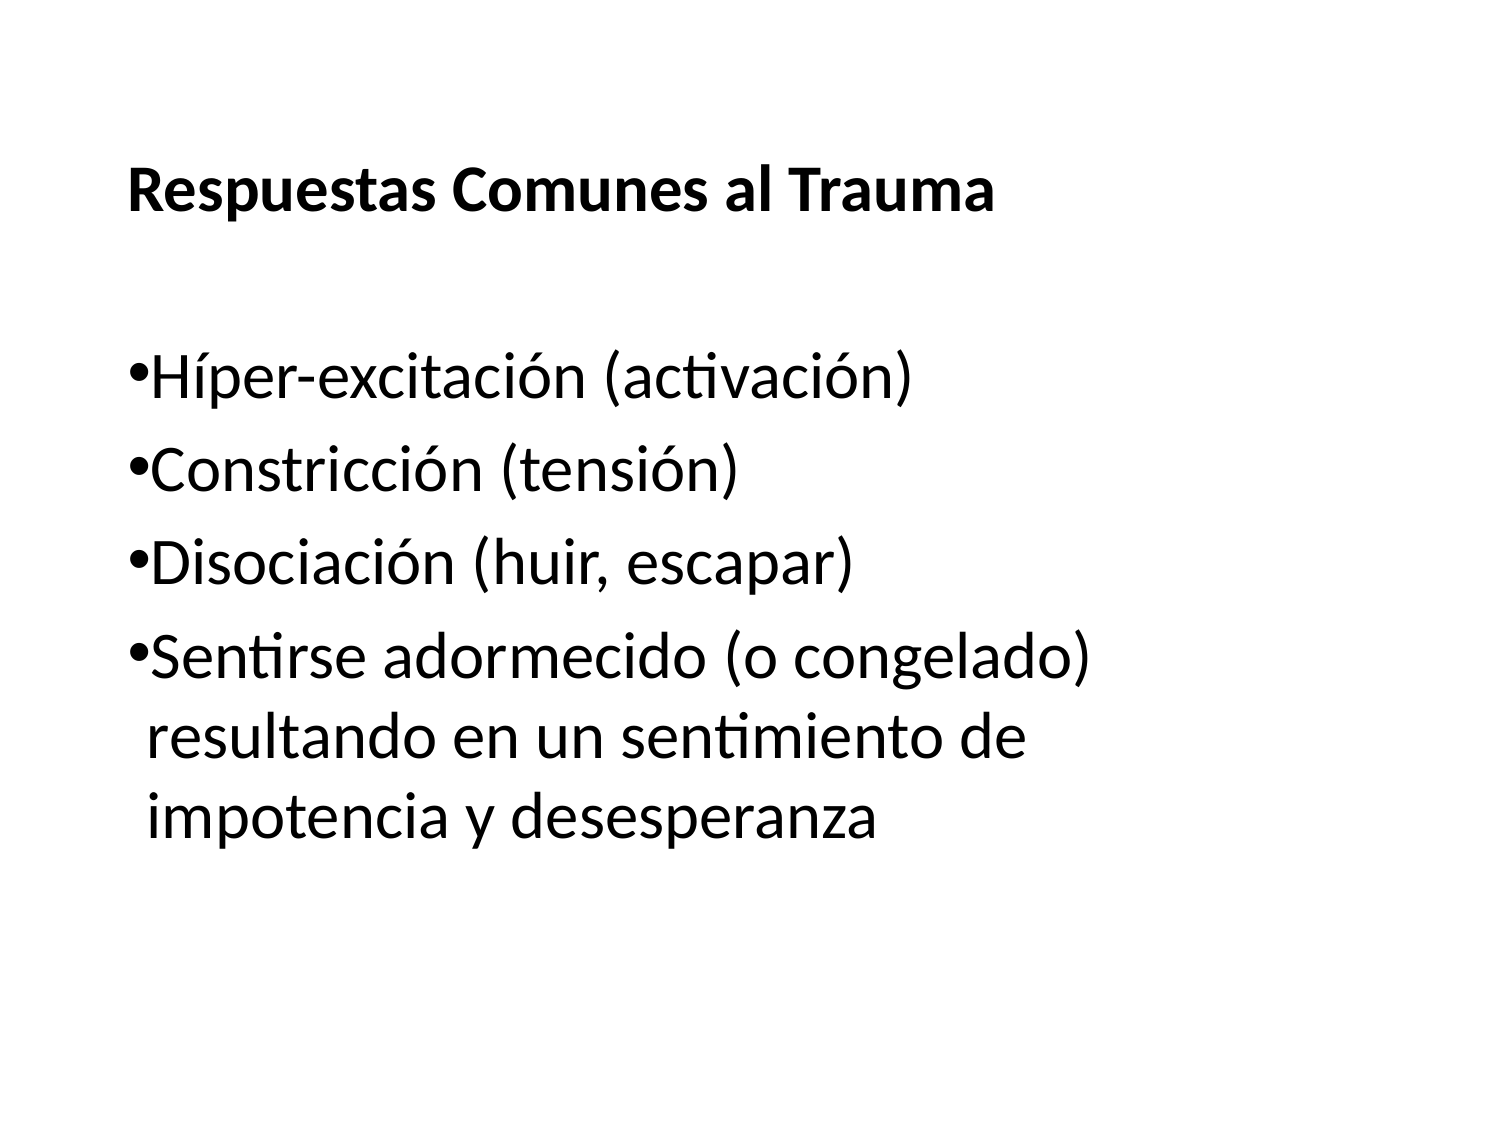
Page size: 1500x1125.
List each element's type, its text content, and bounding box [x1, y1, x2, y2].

subtitle Respuestas Comunes al Trauma Híper-excitación (activación) Constricción (tensión) Disociación (huir, escapar) Sentirse adormecido (o congelado) resultando en un sentimiento de impotencia y desesperanza [112, 137, 1363, 1013]
